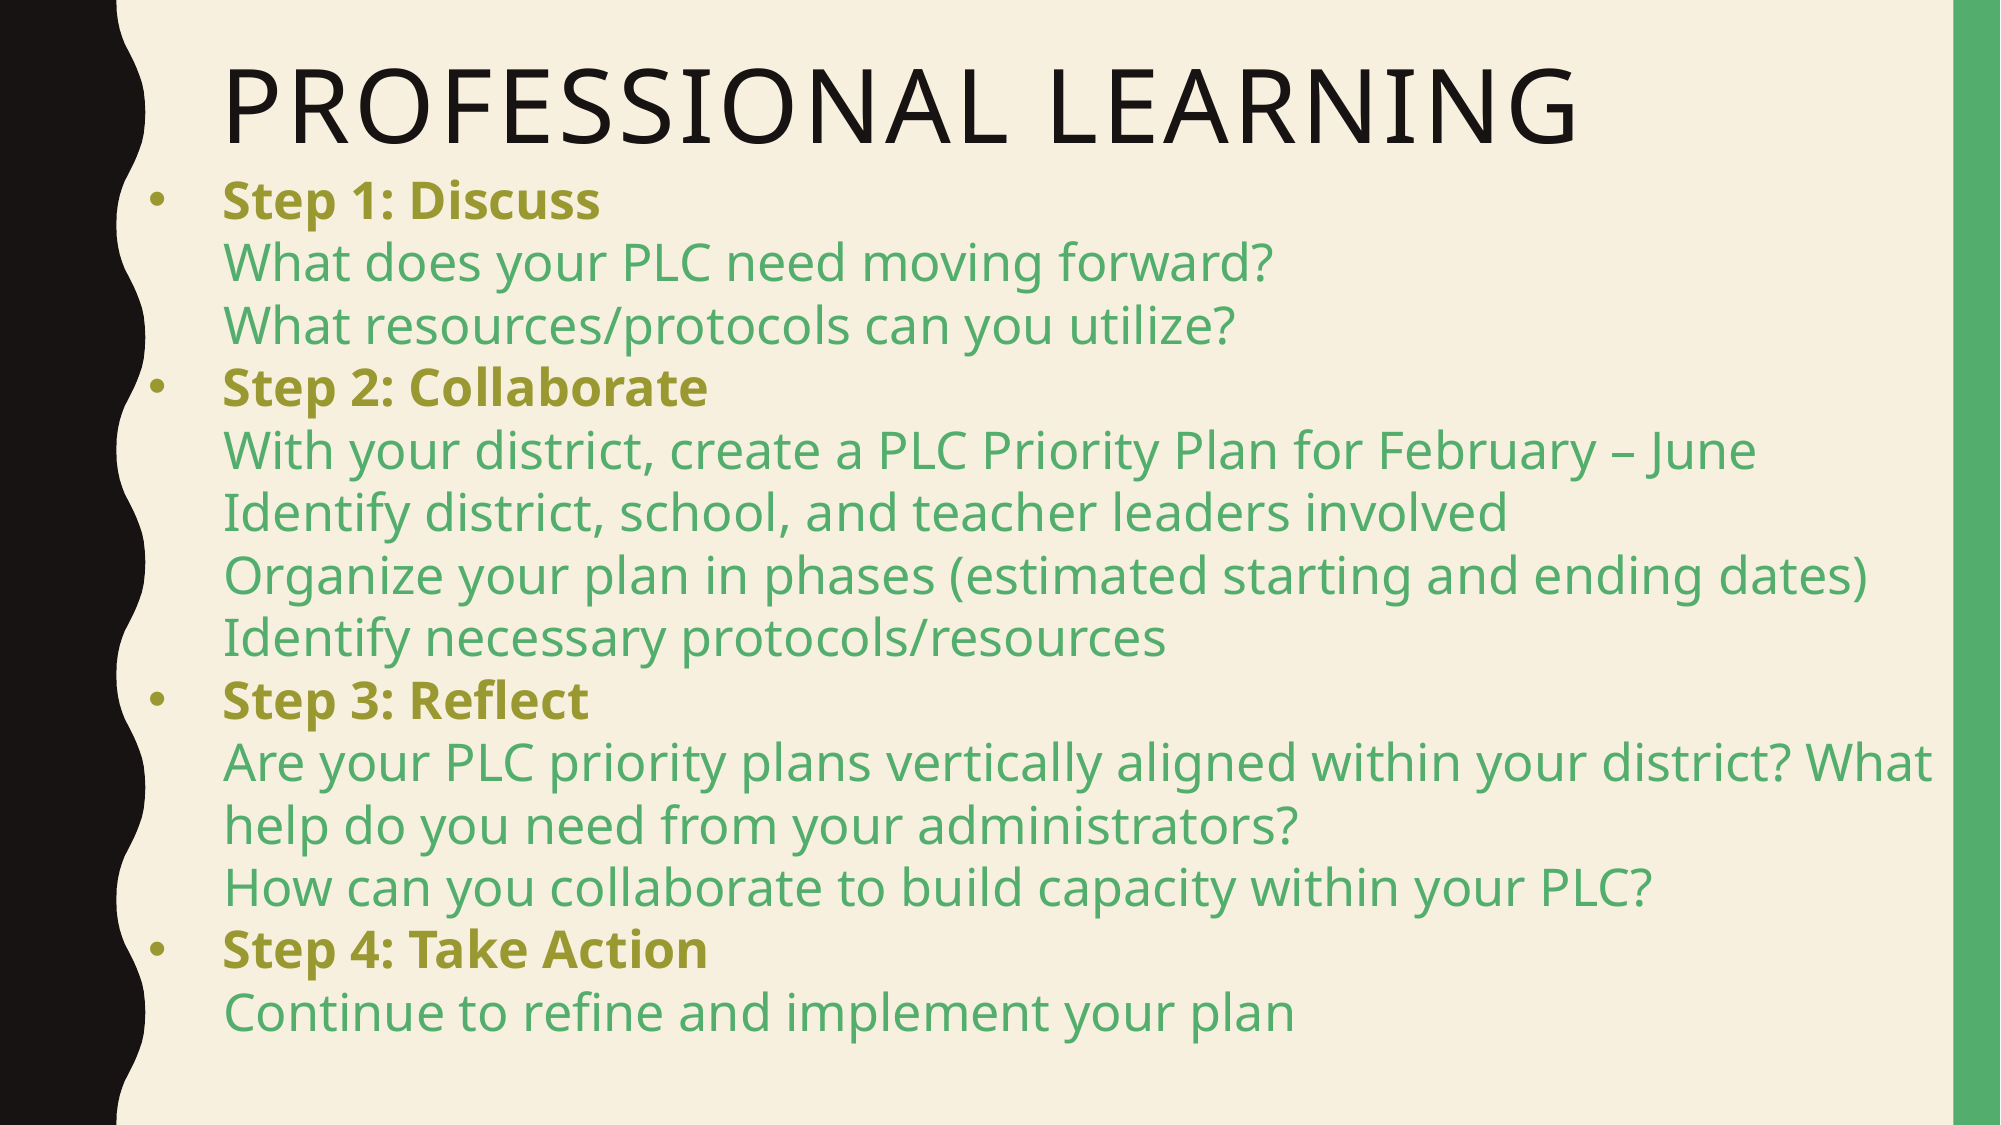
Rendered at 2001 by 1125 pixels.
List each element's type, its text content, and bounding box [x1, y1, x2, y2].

title Professional learning [205, 46, 1875, 174]
text_box Step 1: Discuss What does your PLC need moving forward? What resources/protocols can you utilize? Step 2: Collaborate With your district, create a PLC Priority Plan for February – June Identify district, school, and teacher leaders involved Organize your plan in phases (estimated starting and ending dates) Identify necessary protocols/resources Step 3: Reflect Are your PLC priority plans vertically aligned within your district? What help do you need from your administrators? How can you collaborate to build capacity within your PLC? Step 4: Take Action Continue to refine and implement your plan [124, 155, 1959, 1054]
